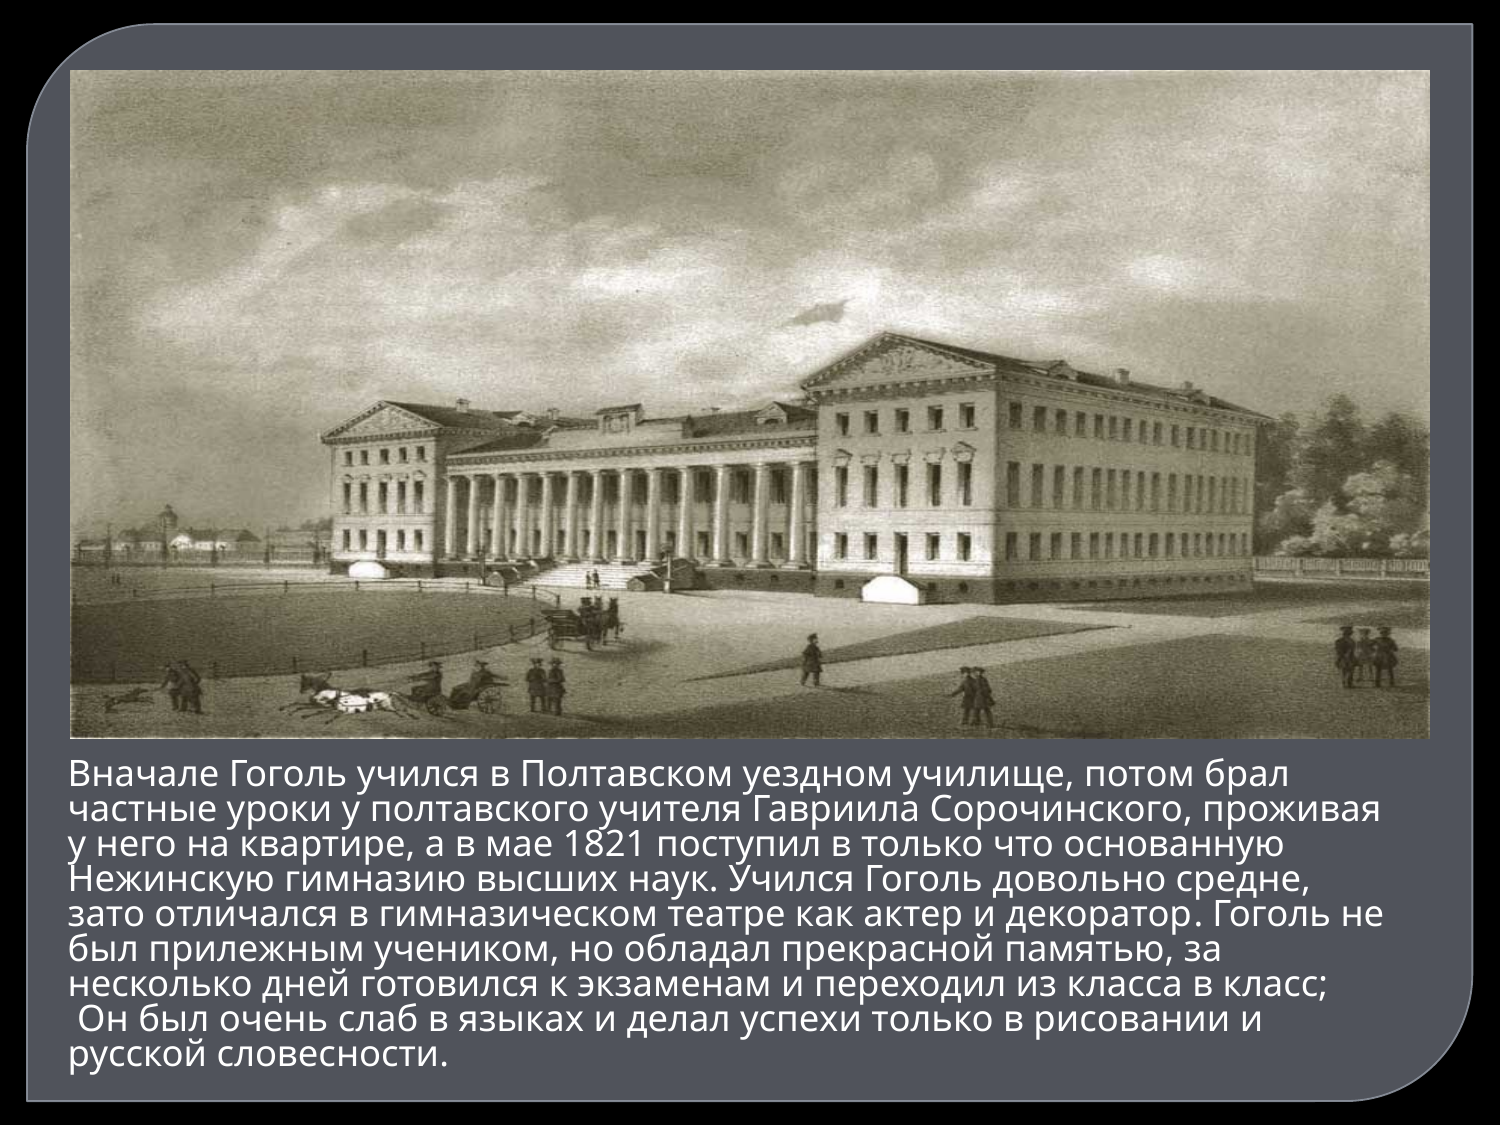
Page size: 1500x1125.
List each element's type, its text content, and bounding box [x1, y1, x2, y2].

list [70, 70, 1430, 739]
text_box Вначале Гоголь учился в Полтавском уездном училище, потом брал частные уроки у полтавского учителя Гавриила Сорочинского, проживая у него на квартире, а в мае 1821 поступил в только что основанную Нежинскую гимназию высших наук. Учился Гоголь довольно средне, зато отличался в гимназическом театре как актер и декоратор. Гоголь не был прилежным учеником, но обладал прекрасной памятью, за несколько дней готовился к экзаменам и переходил из класса в класс; Oн был очень слаб в языках и делал успехи только в рисовании и русской словесности. [53, 751, 1401, 1103]
